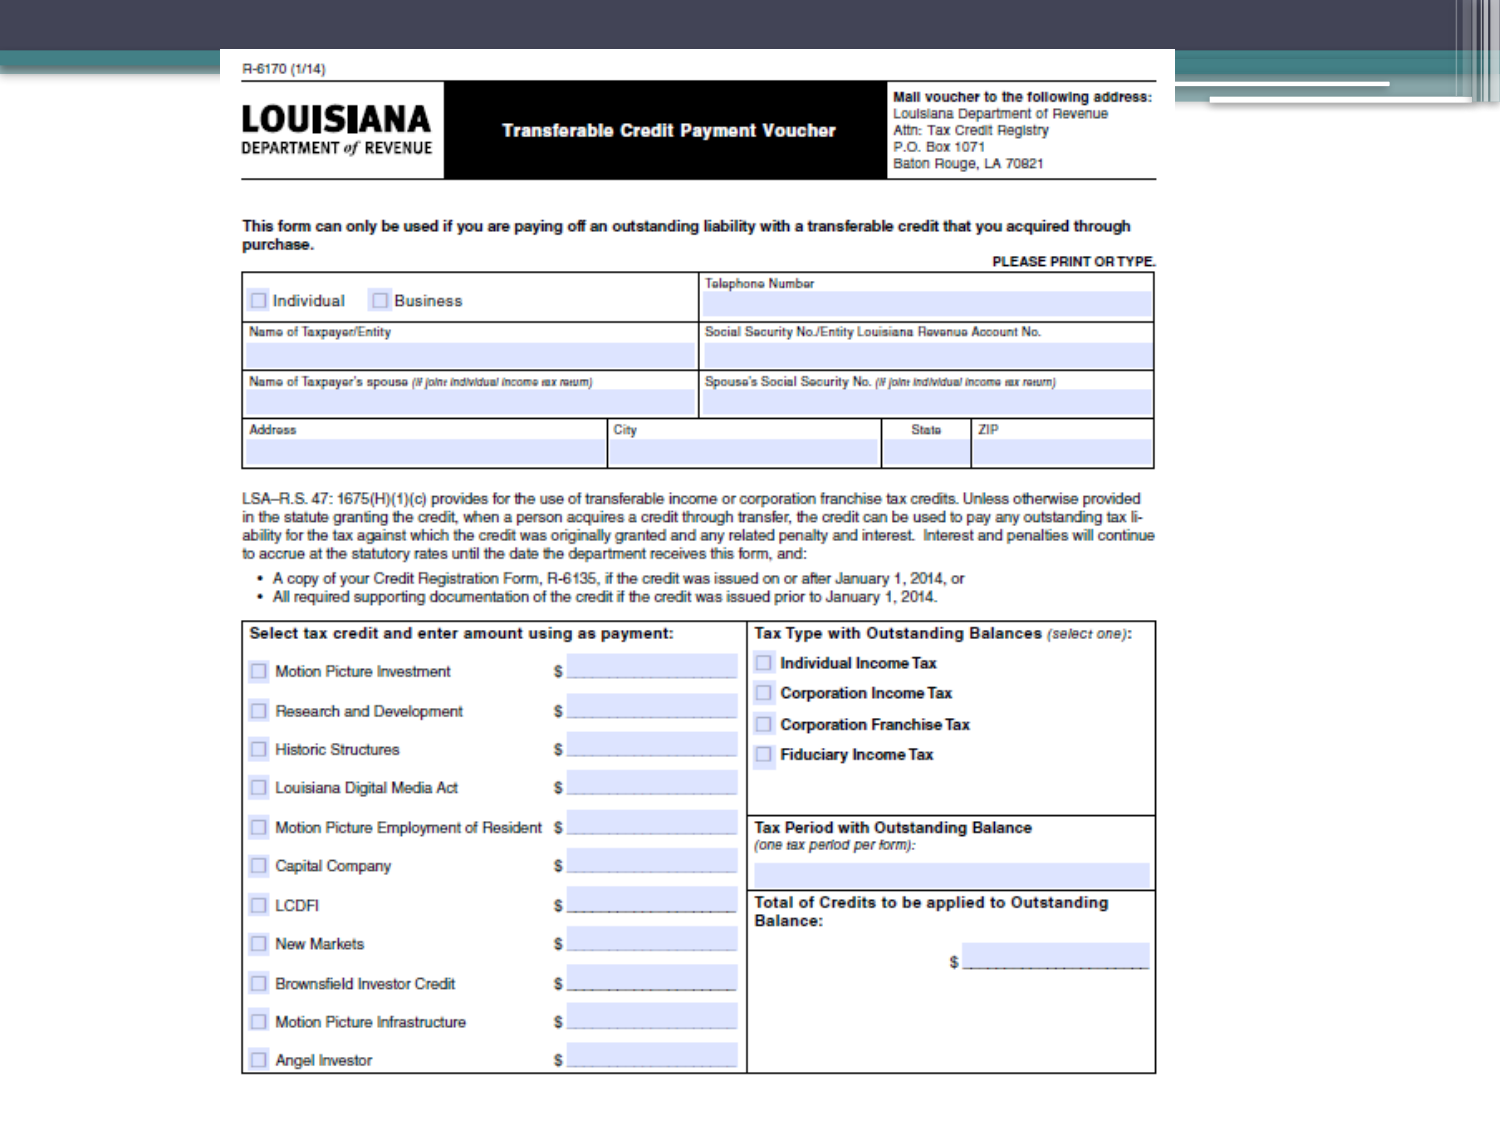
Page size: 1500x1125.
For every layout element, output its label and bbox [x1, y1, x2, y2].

picture [220, 49, 1176, 1082]
